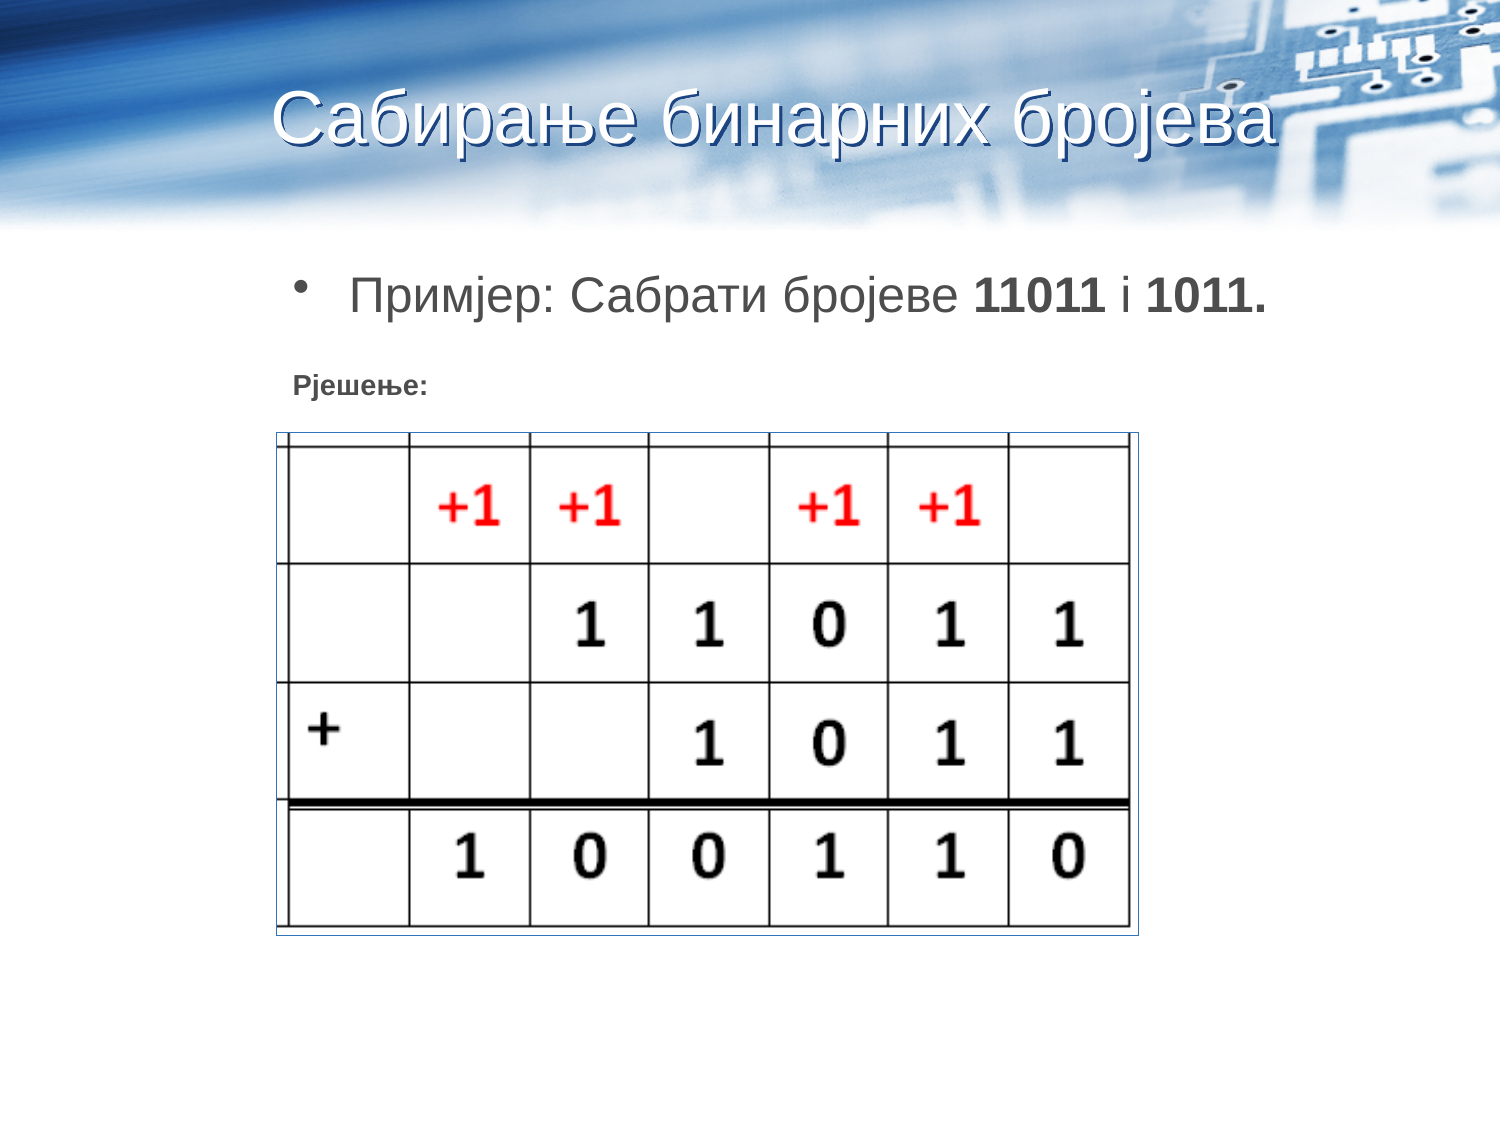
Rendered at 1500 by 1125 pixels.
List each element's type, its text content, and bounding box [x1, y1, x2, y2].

list Примјер: Сабрати бројеве 11011 i 1011. Рјешење: [277, 255, 1460, 1071]
title Сабирање бинарних бројева [182, 78, 1365, 150]
picture [0, 0, 1500, 1125]
